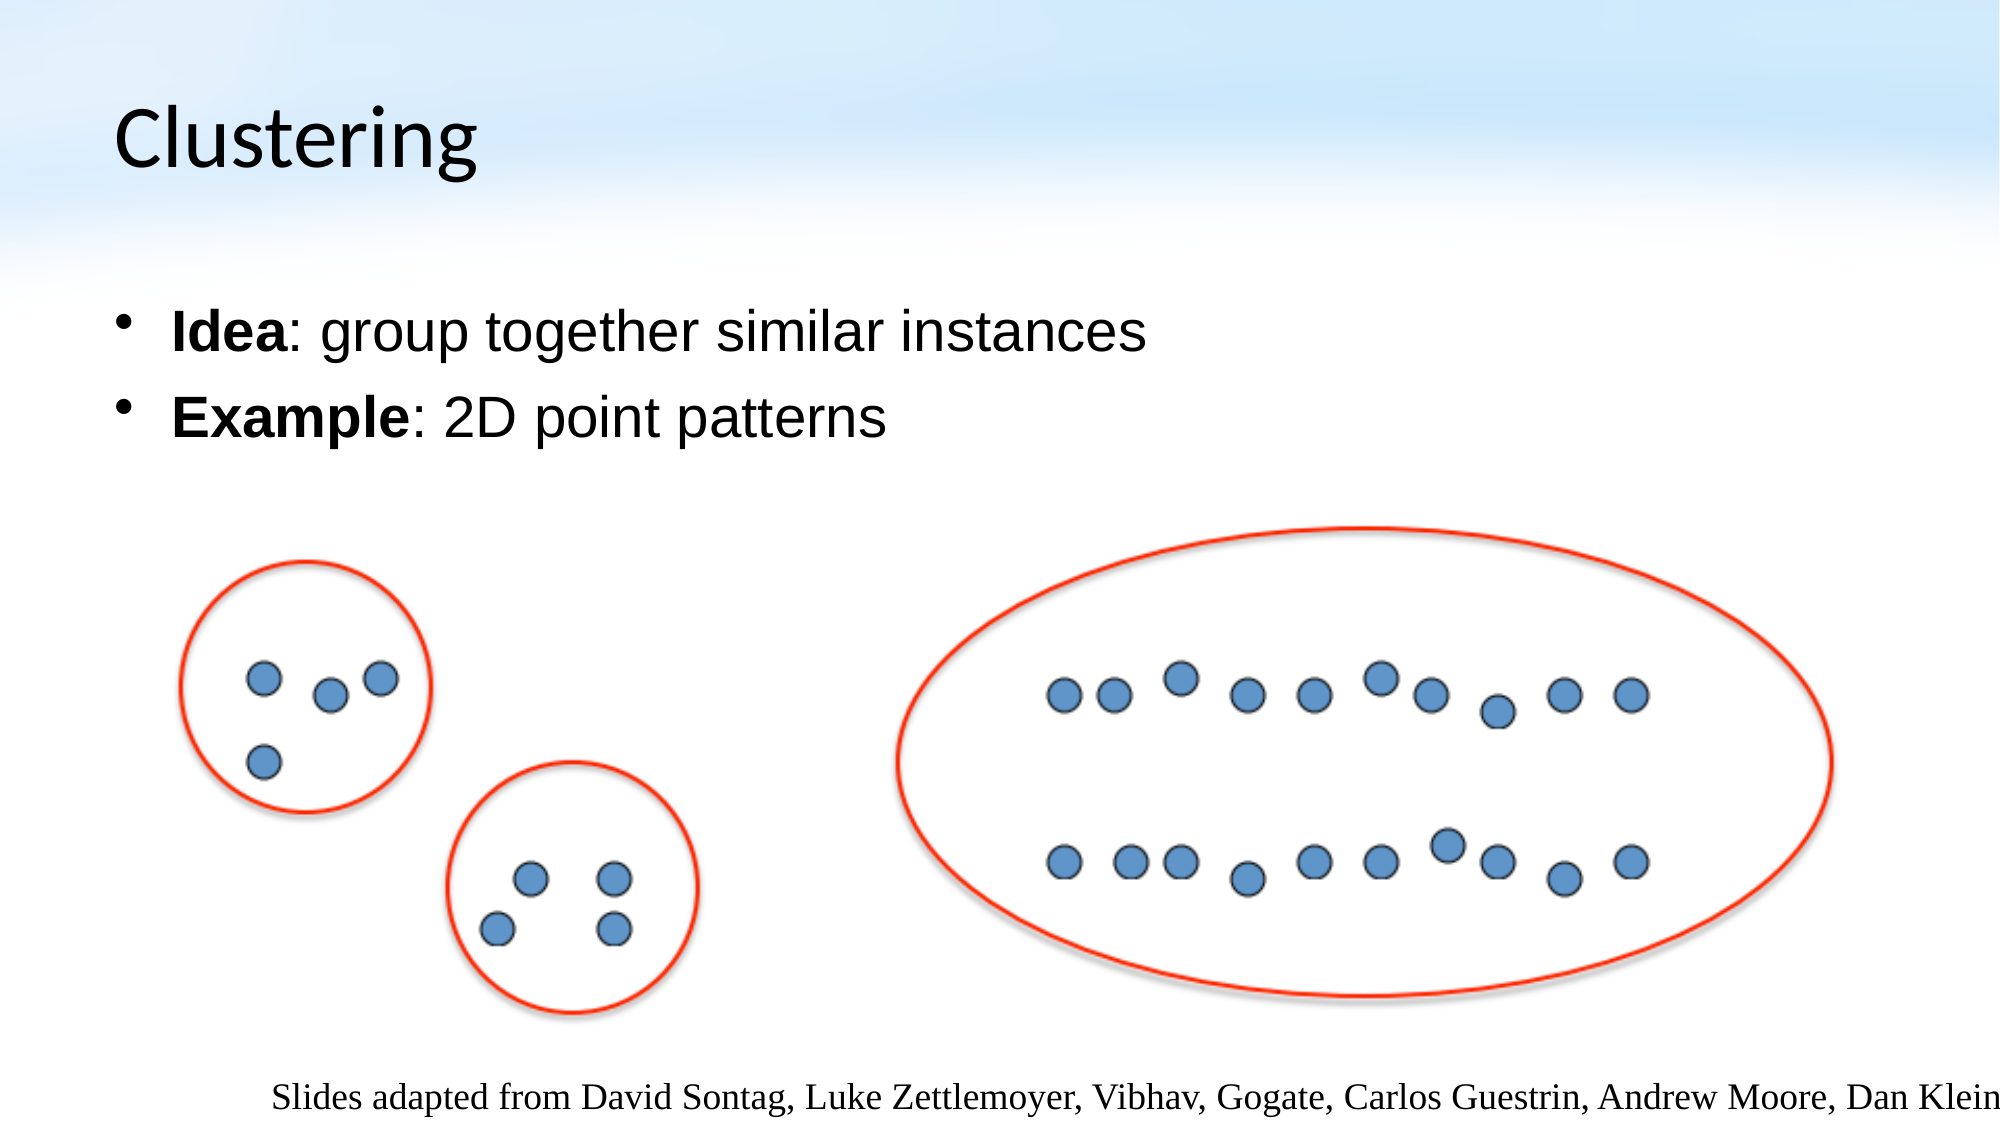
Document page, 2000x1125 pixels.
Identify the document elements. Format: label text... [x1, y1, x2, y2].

text_box Slides adapted from David Sontag, Luke Zettlemoyer, Vibhav, Gogate, Carlos Guestrin, Andrew Moore, Dan Klein [1910, 1064, 2000, 1125]
picture [0, 0, 2000, 1125]
title Clustering [99, 37, 1963, 226]
list Idea: group together similar instances Example: 2D point patterns [99, 282, 1981, 1026]
